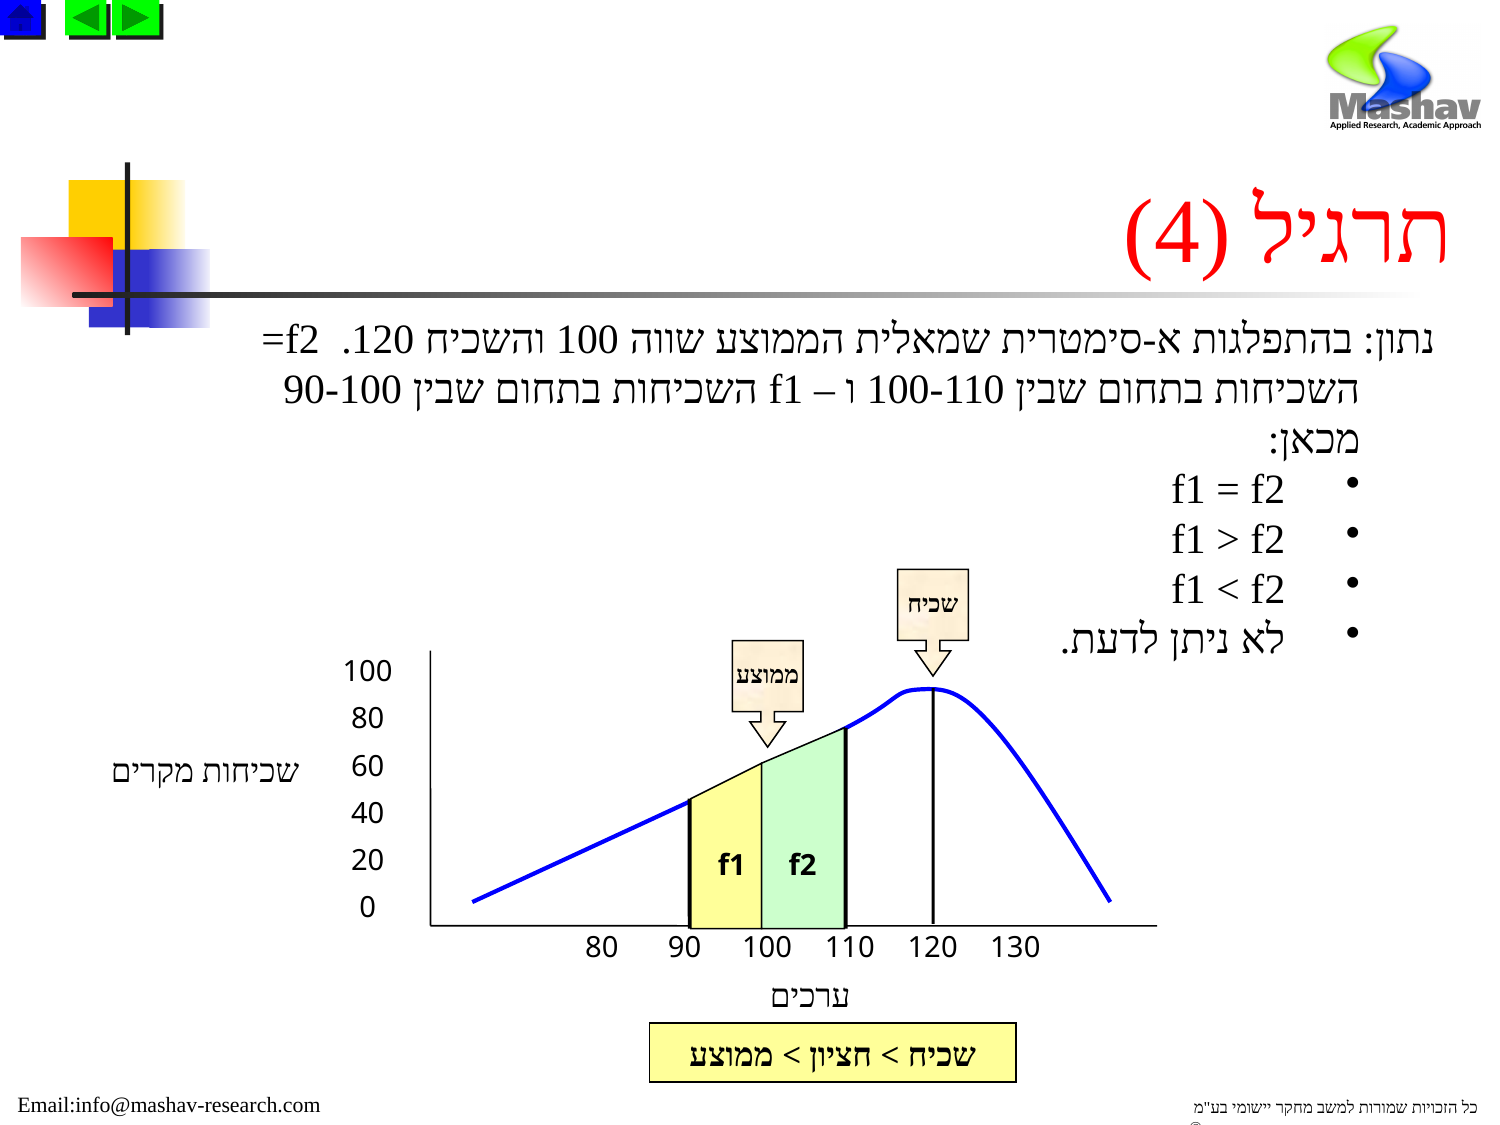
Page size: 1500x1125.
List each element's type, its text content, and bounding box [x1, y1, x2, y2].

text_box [81, 569, 1158, 1083]
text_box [690, 762, 756, 929]
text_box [761, 727, 845, 929]
text_box נתון: בהתפלגות א-סימטרית שמאלית הממוצע שווה 100 והשכיח 120. f2= השכיחות בתחום שבין 100-110 ו – f1 השכיחות בתחום שבין 90-100 מכאן: f1 = f2 f1 > f2 f1 < f2 לא ניתן לדעת. [206, 304, 1451, 670]
title תרגיל (4) [188, 101, 1468, 289]
picture [1324, 23, 1481, 130]
